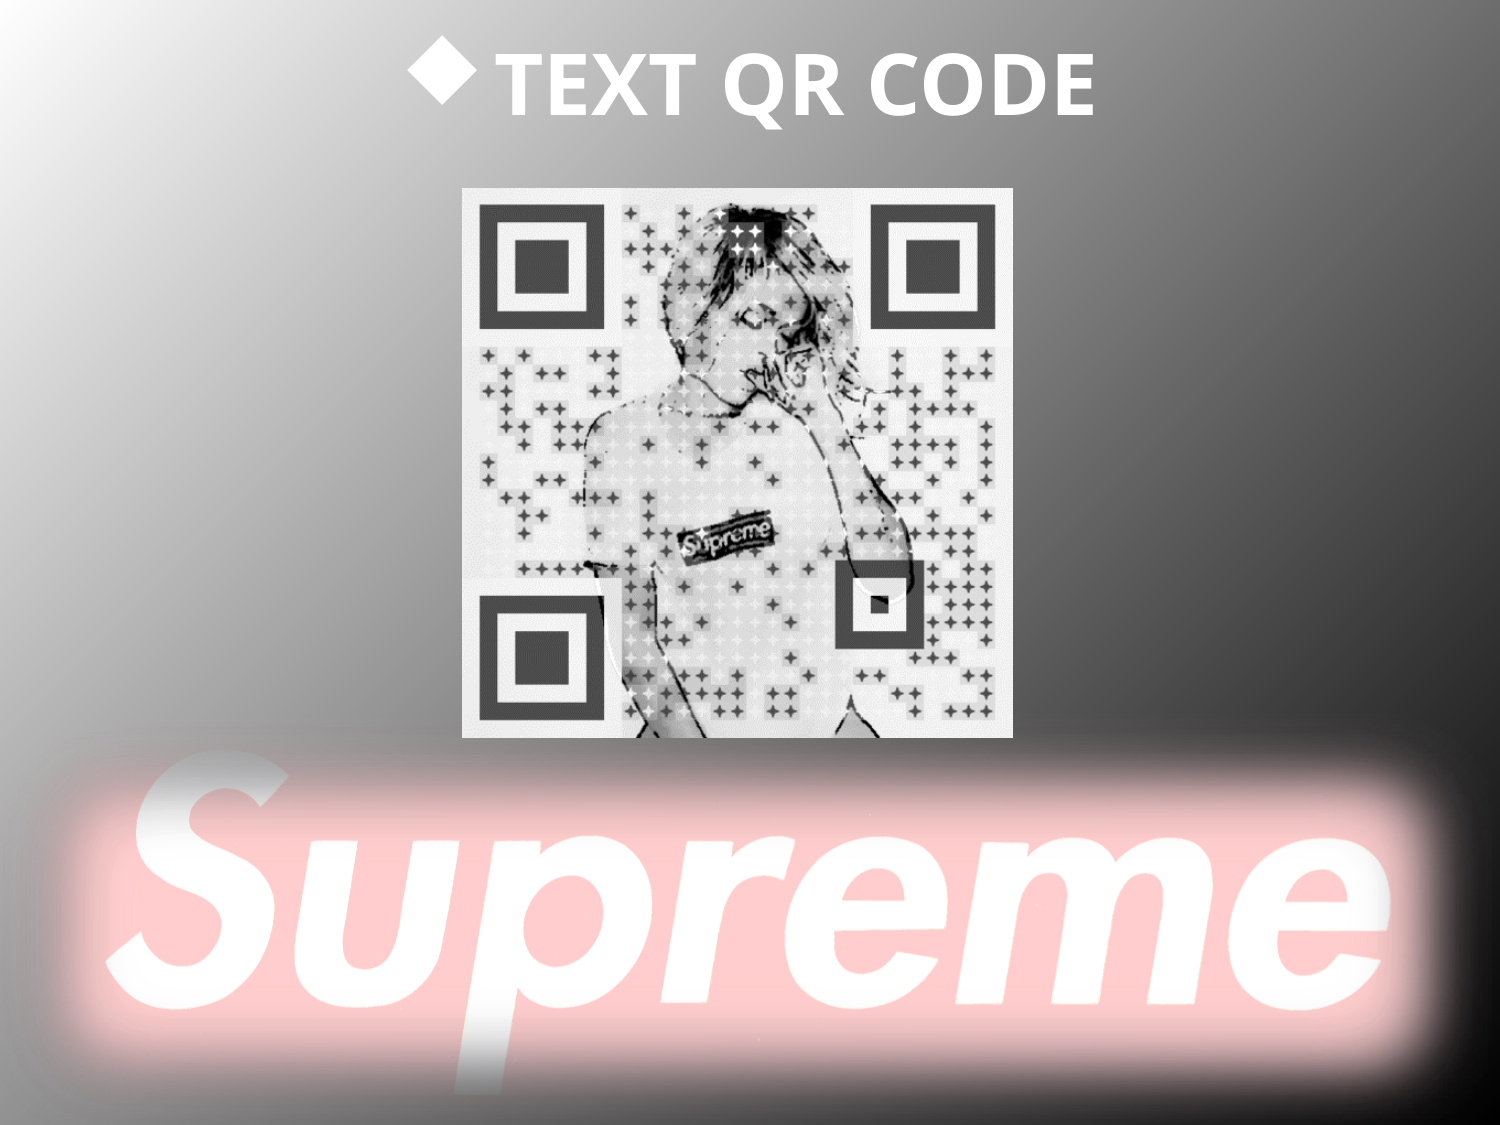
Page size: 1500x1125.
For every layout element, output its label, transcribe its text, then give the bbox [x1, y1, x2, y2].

title TEXT QR CODE [75, 0, 1425, 175]
picture [0, 188, 1498, 1125]
